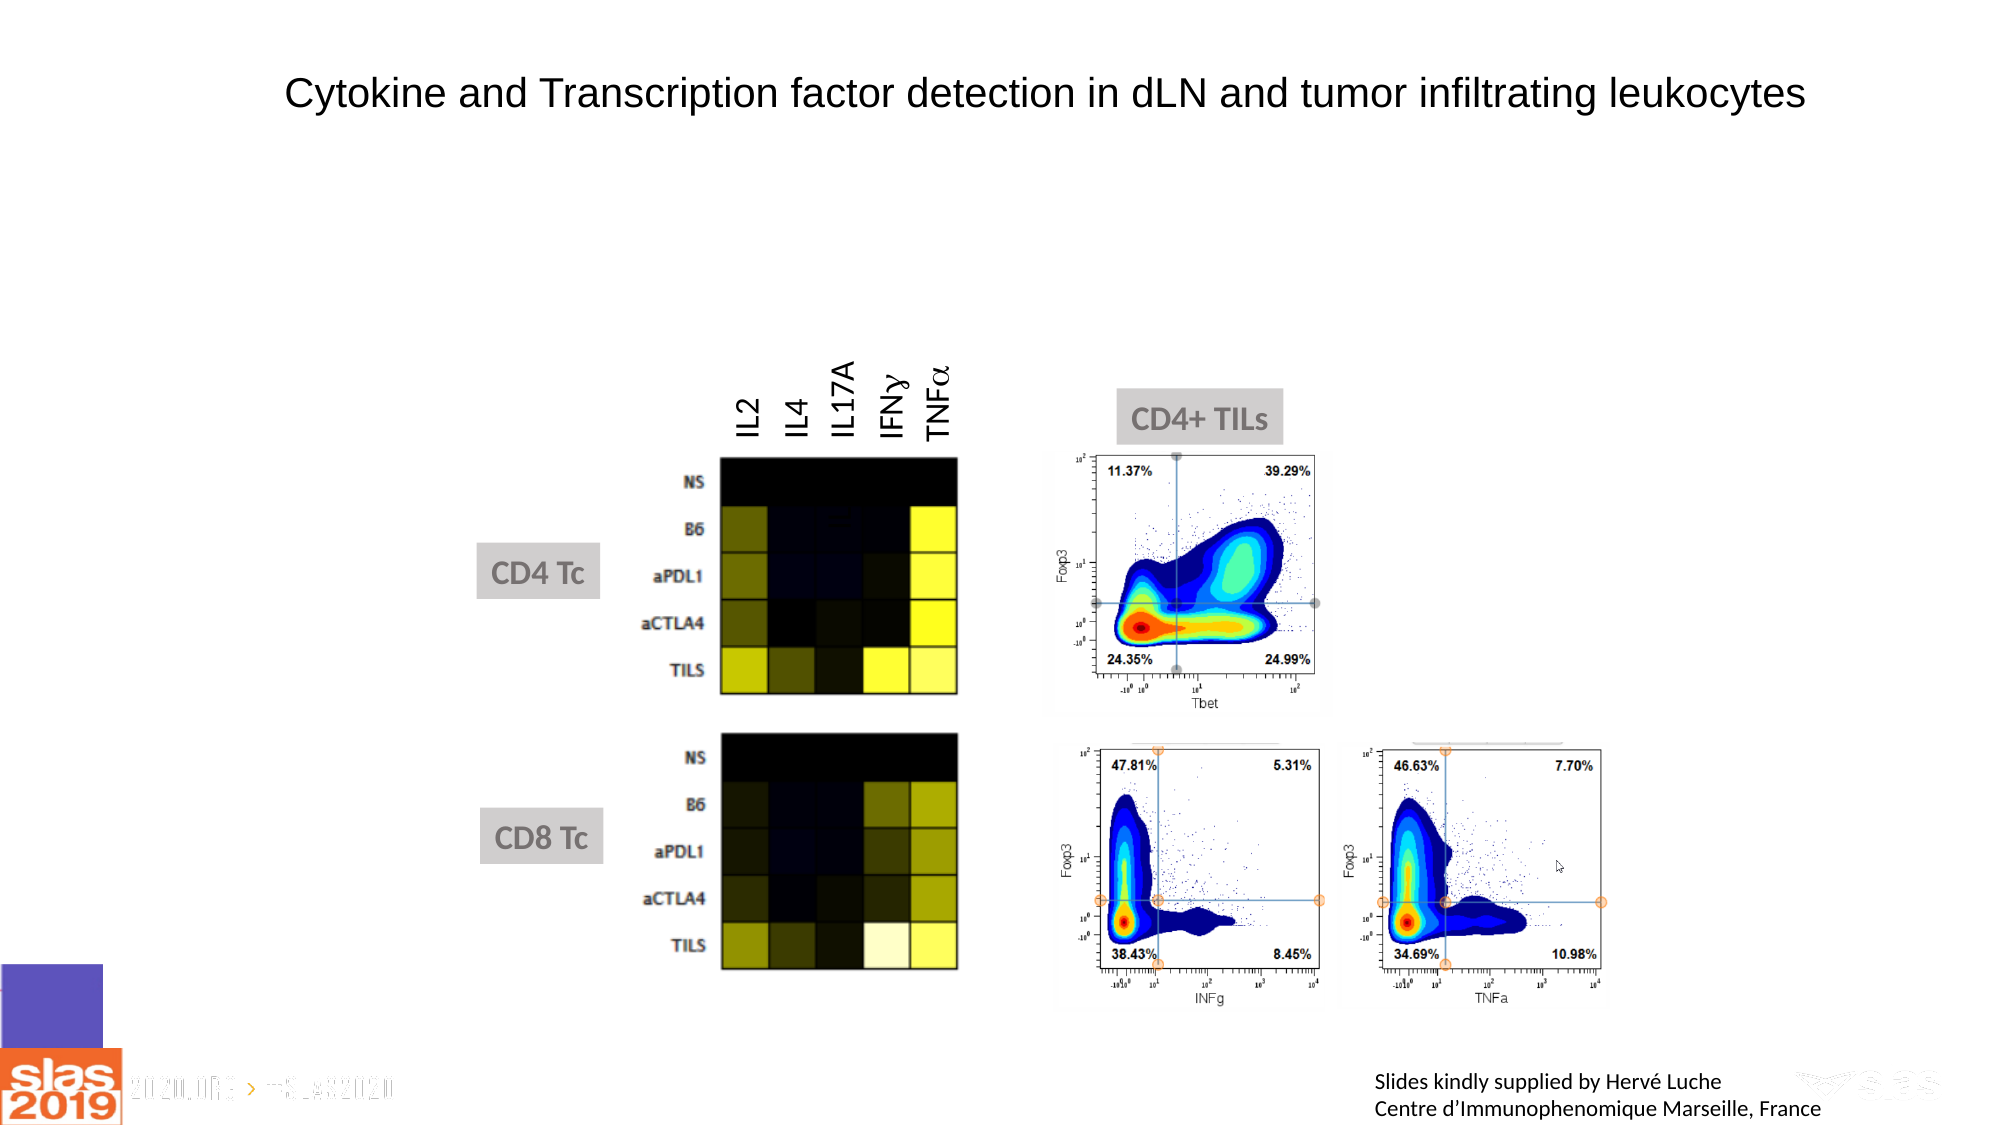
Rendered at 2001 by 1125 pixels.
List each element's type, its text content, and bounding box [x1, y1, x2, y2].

title Cytokine and Transcription factor detection in dLN and tumor infiltrating leukocytes [275, 19, 1977, 171]
picture [1794, 1063, 1942, 1102]
text_box CD8 Tc [480, 807, 558, 864]
picture [562, 444, 997, 712]
picture [1337, 742, 1610, 1009]
text_box TNFa [906, 350, 964, 444]
picture [0, 963, 103, 1048]
picture [558, 722, 1017, 990]
text_box IFNg [860, 359, 906, 444]
text_box CD4 Tc [476, 542, 562, 599]
picture [1053, 743, 1325, 1012]
text_box IL17A [811, 345, 869, 444]
text_box IL4 [765, 383, 811, 444]
picture [131, 1067, 421, 1107]
text_box CD4+ TILs [1116, 388, 1284, 445]
text_box IL2 [716, 383, 765, 444]
picture [1042, 451, 1333, 717]
